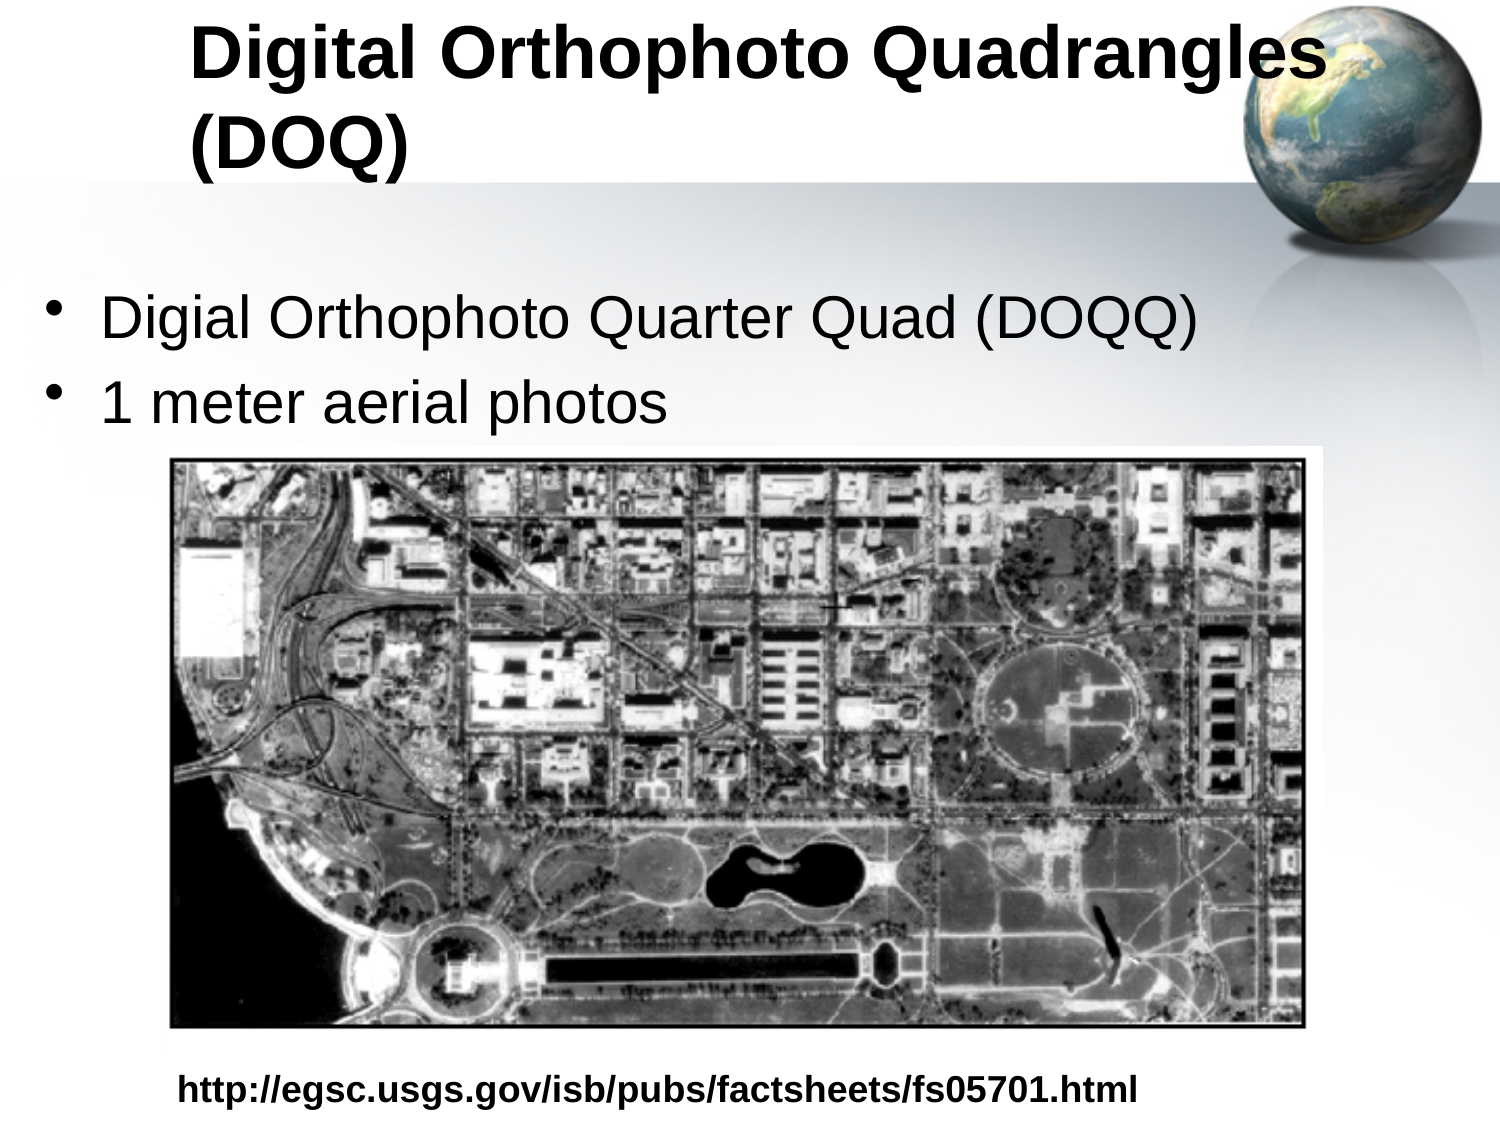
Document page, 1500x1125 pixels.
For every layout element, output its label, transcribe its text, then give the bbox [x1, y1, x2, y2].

picture [0, 0, 1500, 1125]
text_box http://egsc.usgs.gov/isb/pubs/factsheets/fs05701.html [162, 1057, 1155, 1117]
title Digital Orthophoto Quadrangles (DOQ) [174, 0, 1500, 188]
list Digial Orthophoto Quarter Quad (DOQQ) 1 meter aerial photos [29, 271, 1471, 994]
